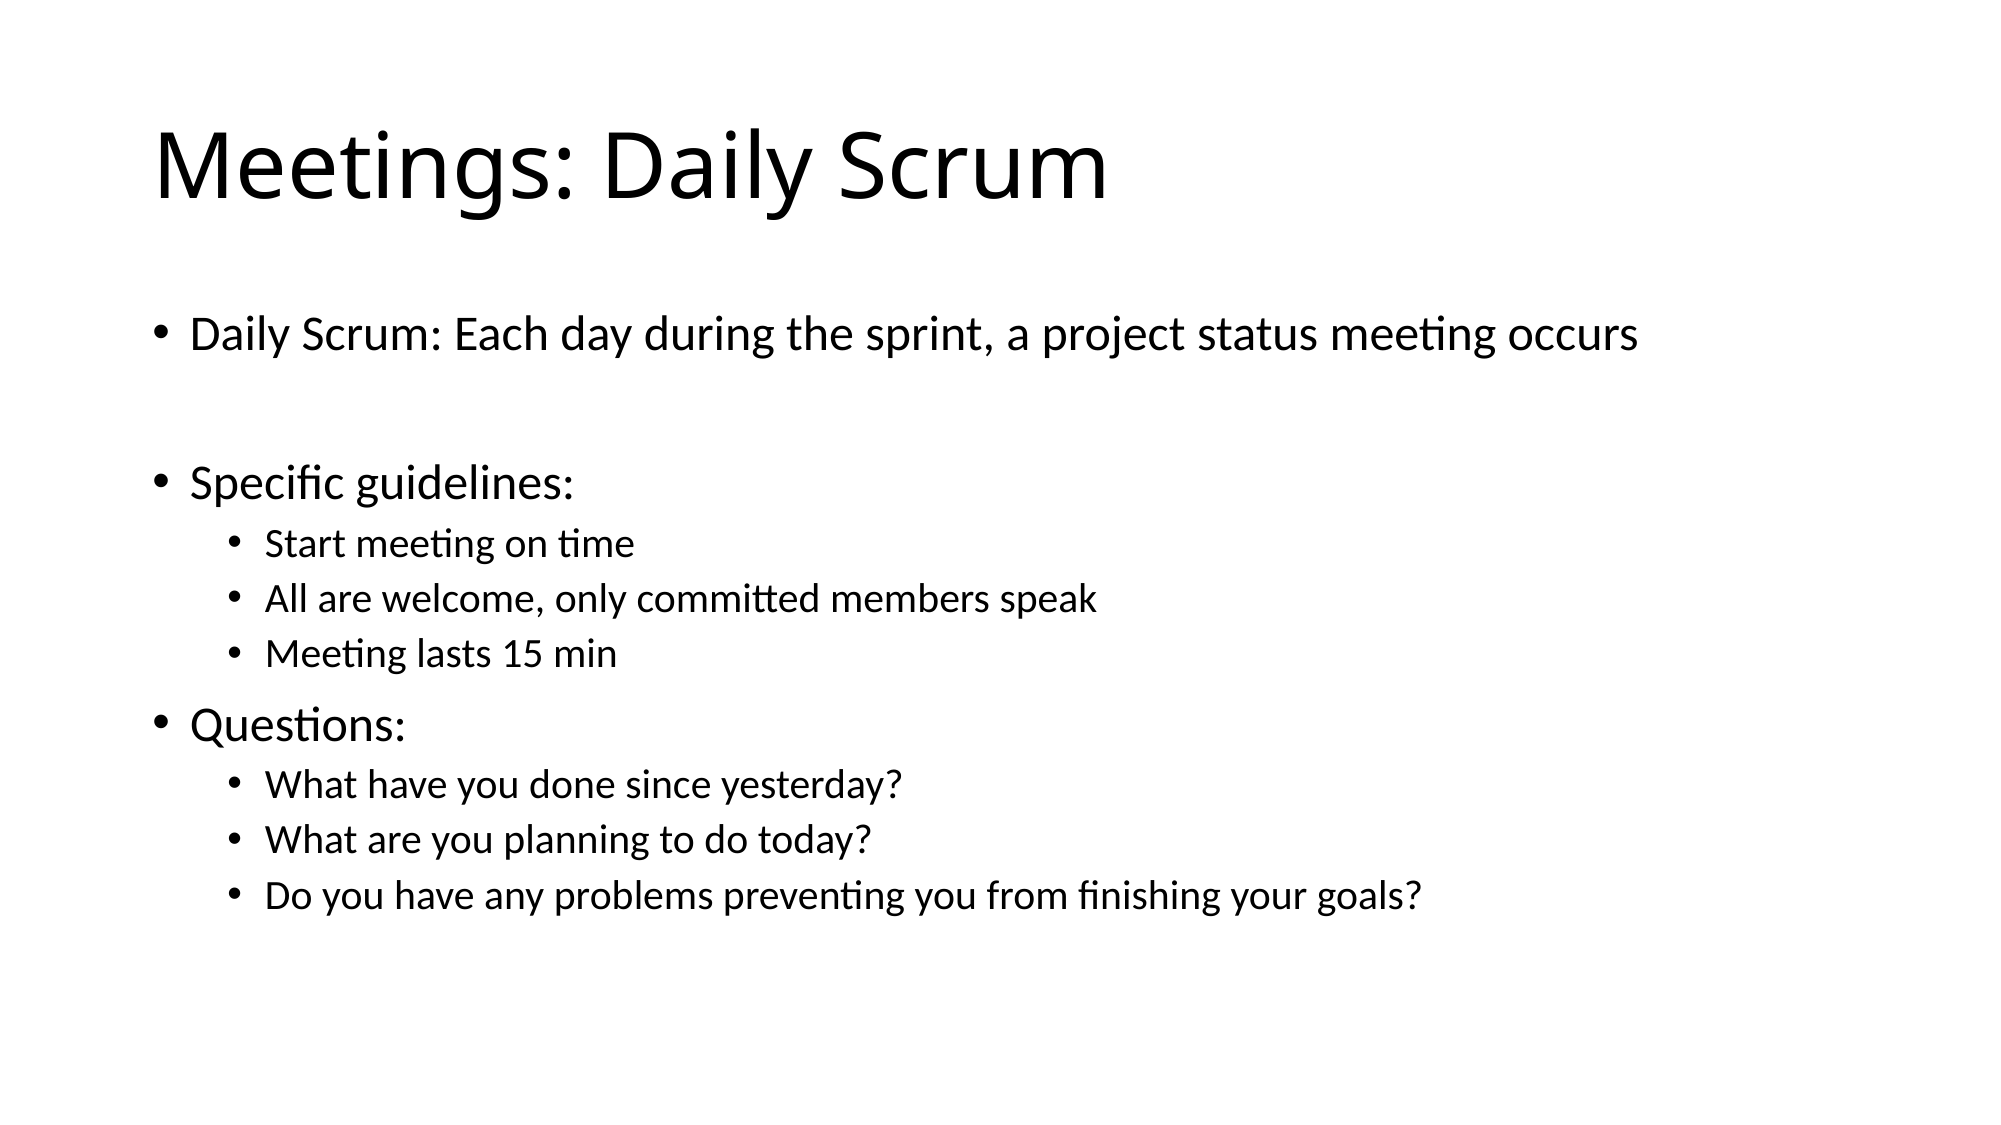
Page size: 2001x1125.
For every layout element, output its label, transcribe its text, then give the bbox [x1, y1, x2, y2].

list Daily Scrum: Each day during the sprint, a project status meeting occurs Specific guidelines: Start meeting on time All are welcome, only committed members speak Meeting lasts 15 min Questions: What have you done since yesterday? What are you planning to do today? Do you have any problems preventing you from finishing your goals? [137, 299, 1863, 1014]
title Meetings: Daily Scrum [137, 59, 1863, 278]
